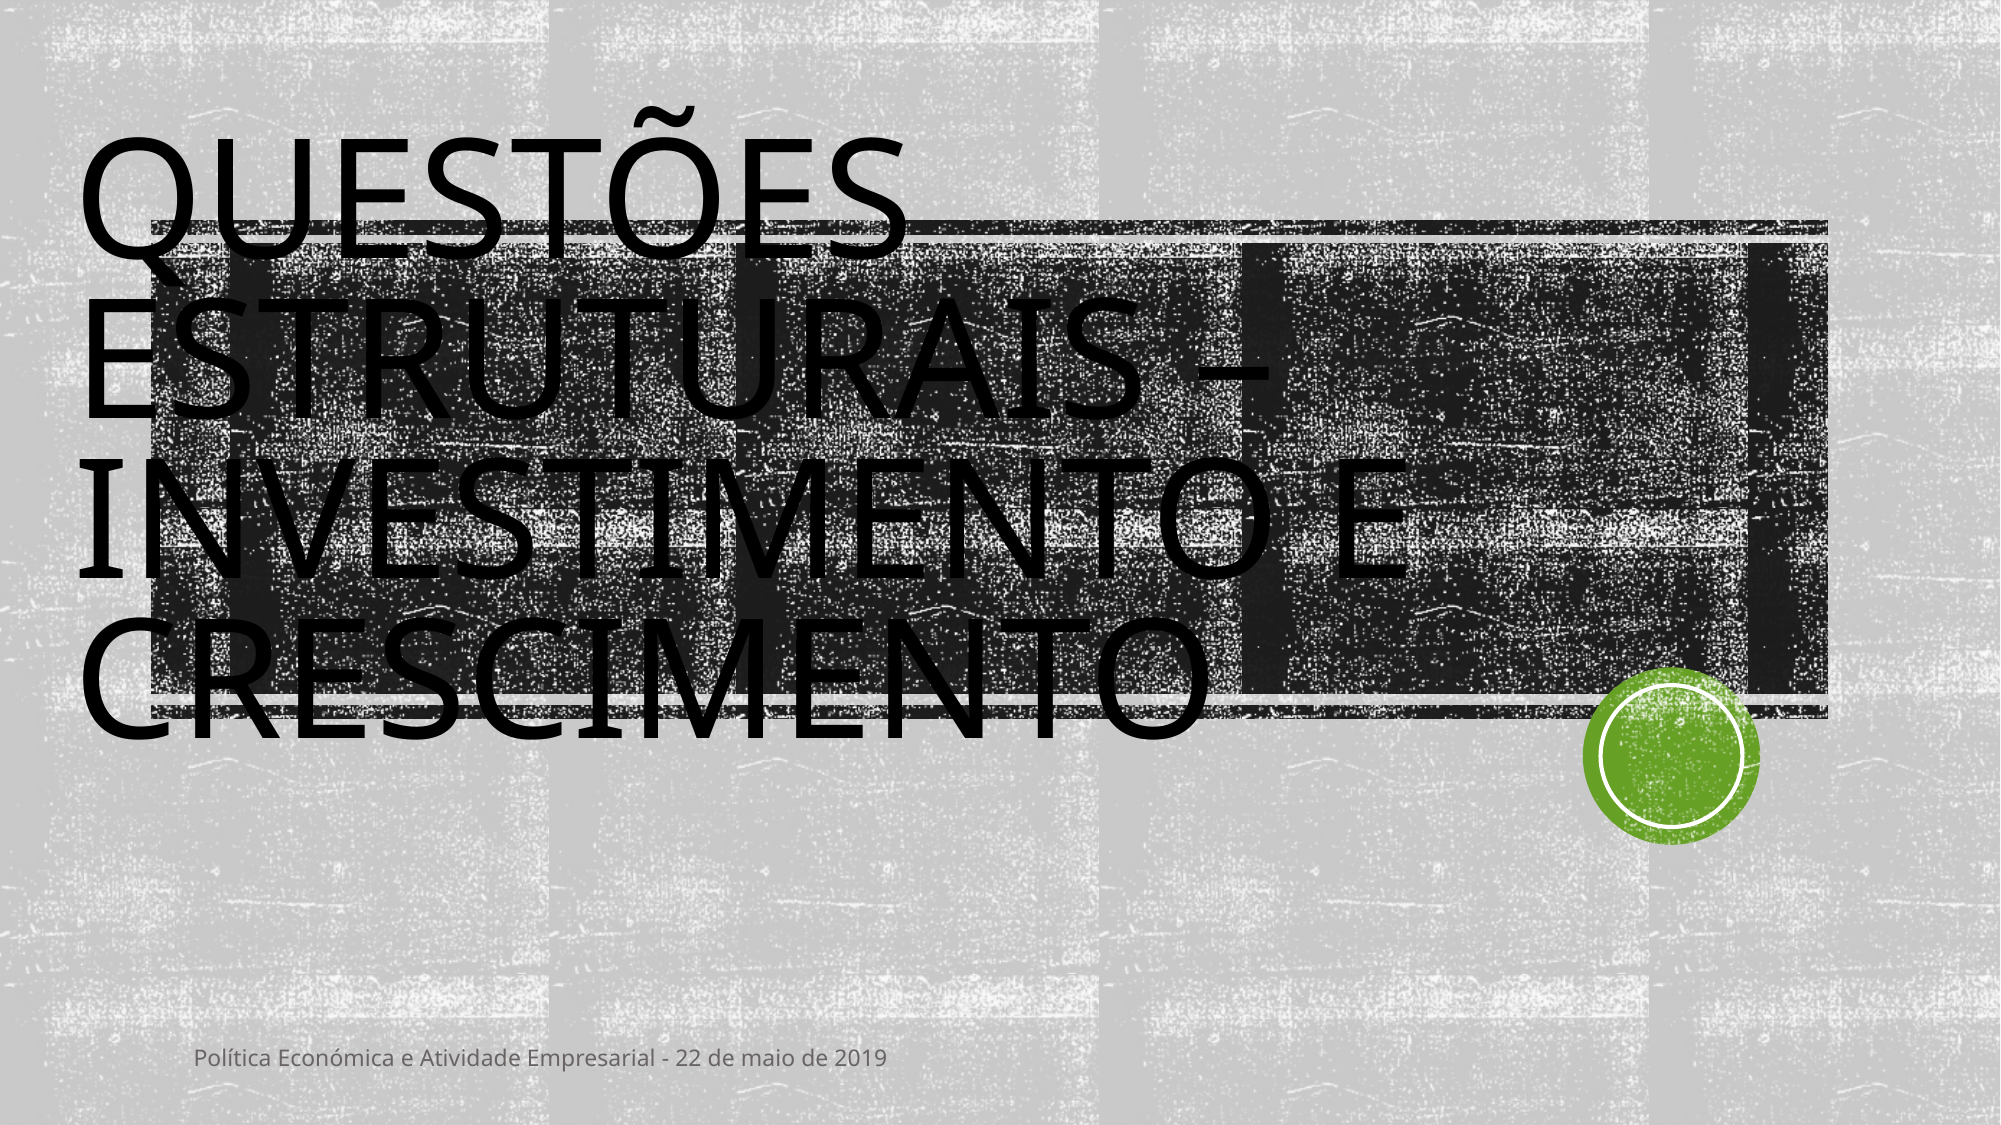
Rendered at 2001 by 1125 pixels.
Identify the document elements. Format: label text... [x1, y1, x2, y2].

title Questões estruturais – Investimento e crescimento [58, 181, 1885, 720]
footer Política Económica e Atividade Empresarial - 22 de maio de 2019 [178, 1028, 1217, 1089]
